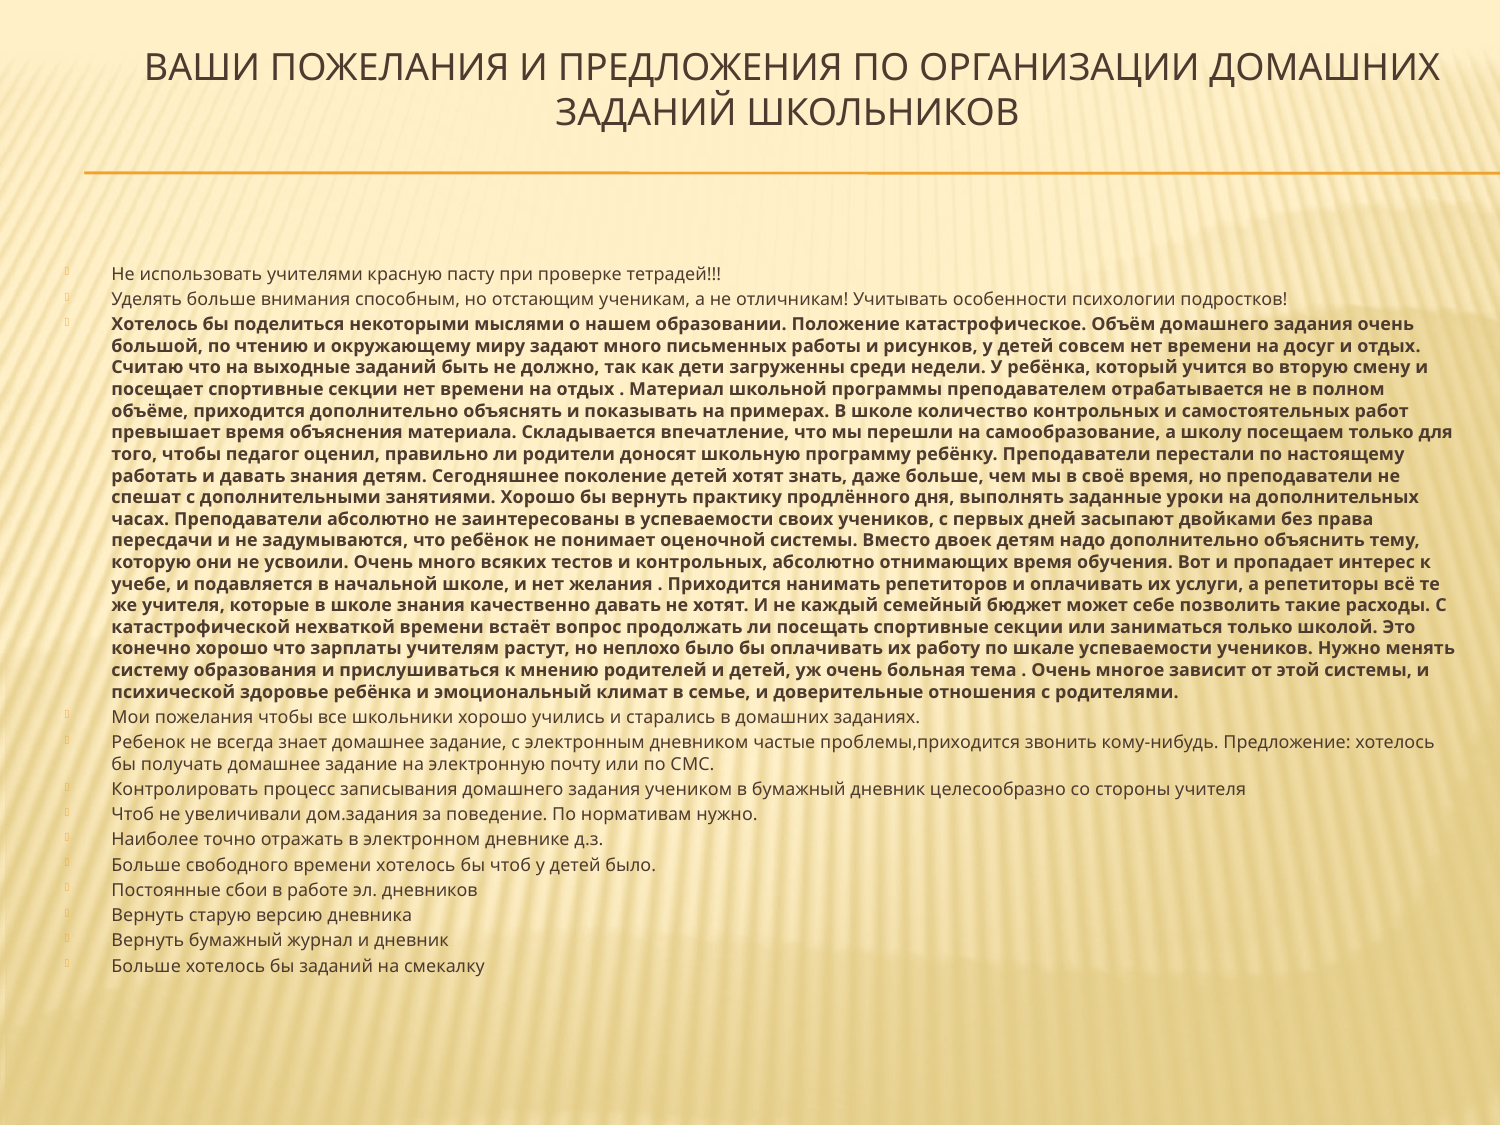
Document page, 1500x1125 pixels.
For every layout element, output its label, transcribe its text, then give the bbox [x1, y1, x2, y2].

title Ваши пожелания и предложения по организации домашних заданий школьников [75, 19, 1500, 157]
list Не использовать учителями красную пасту при проверке тетрадей!!! Уделять больше внимания способным, но отстающим ученикам, а не отличникам! Учитывать особенности психологии подростков! Хотелось бы поделиться некоторыми мыслями о нашем образовании. Положение катастрофическое. Объём домашнего задания очень большой, по чтению и окружающему миру задают много письменных работы и рисунков, у детей совсем нет времени на досуг и отдых. Считаю что на выходные заданий быть не должно, так как дети загруженны среди недели. У ребёнка, который учится во вторую смену и посещает спортивные секции нет времени на отдых . Материал школьной программы преподавателем отрабатывается не в полном объёме, приходится дополнительно объяснять и показывать на примерах. В школе количество контрольных и самостоятельных работ превышает время объяснения материала. Складывается впечатление, что мы перешли на самообразование, а школу посещаем только для того, чтобы педагог оценил, правильно ли родители доносят школьную программу ребёнку. Преподаватели перестали по настоящему работать и давать знания детям. Сегодняшнее поколение детей хотят знать, даже больше, чем мы в своё время, но преподаватели не спешат с дополнительными занятиями. Хорошо бы вернуть практику продлённого дня, выполнять заданные уроки на дополнительных часах. Преподаватели абсолютно не заинтересованы в успеваемости своих учеников, с первых дней засыпают двойками без права пересдачи и не задумываются, что ребёнок не понимает оценочной системы. Вместо двоек детям надо дополнительно объяснить тему, которую они не усвоили. Очень много всяких тестов и контрольных, абсолютно отнимающих время обучения. Вот и пропадает интерес к учебе, и подавляется в начальной школе, и нет желания . Приходится нанимать репетиторов и оплачивать их услуги, а репетиторы всё те же учителя, которые в школе знания качественно давать не хотят. И не каждый семейный бюджет может себе позволить такие расходы. С катастрофической нехваткой времени встаёт вопрос продолжать ли посещать спортивные секции или заниматься только школой. Это конечно хорошо что зарплаты учителям растут, но неплохо было бы оплачивать их работу по шкале успеваемости учеников. Нужно менять систему образования и прислушиваться к мнению родителей и детей, уж очень больная тема . Очень многое зависит от этой системы, и психической здоровье ребёнка и эмоциональный климат в семье, и доверительные отношения с родителями. Мои пожелания чтобы все школьники хорошо учились и старались в домашних заданиях. Ребенок не всегда знает домашнее задание, с электронным дневником частые проблемы,приходится звонить кому-нибудь. Предложение: хотелось бы получать домашнее задание на электронную почту или по СМС. Контролировать процесс записывания домашнего задания учеником в бумажный дневник целесообразно со стороны учителя Чтоб не увеличивали дом.задания за поведение. По нормативам нужно. Наиболее точно отражать в электронном дневнике д.з. Больше свободного времени хотелось бы чтоб у детей было. Постоянные сбои в работе эл. дневников Вернуть старую версию дневника Вернуть бумажный журнал и дневник Больше хотелось бы заданий на смекалку [50, 254, 1475, 998]
